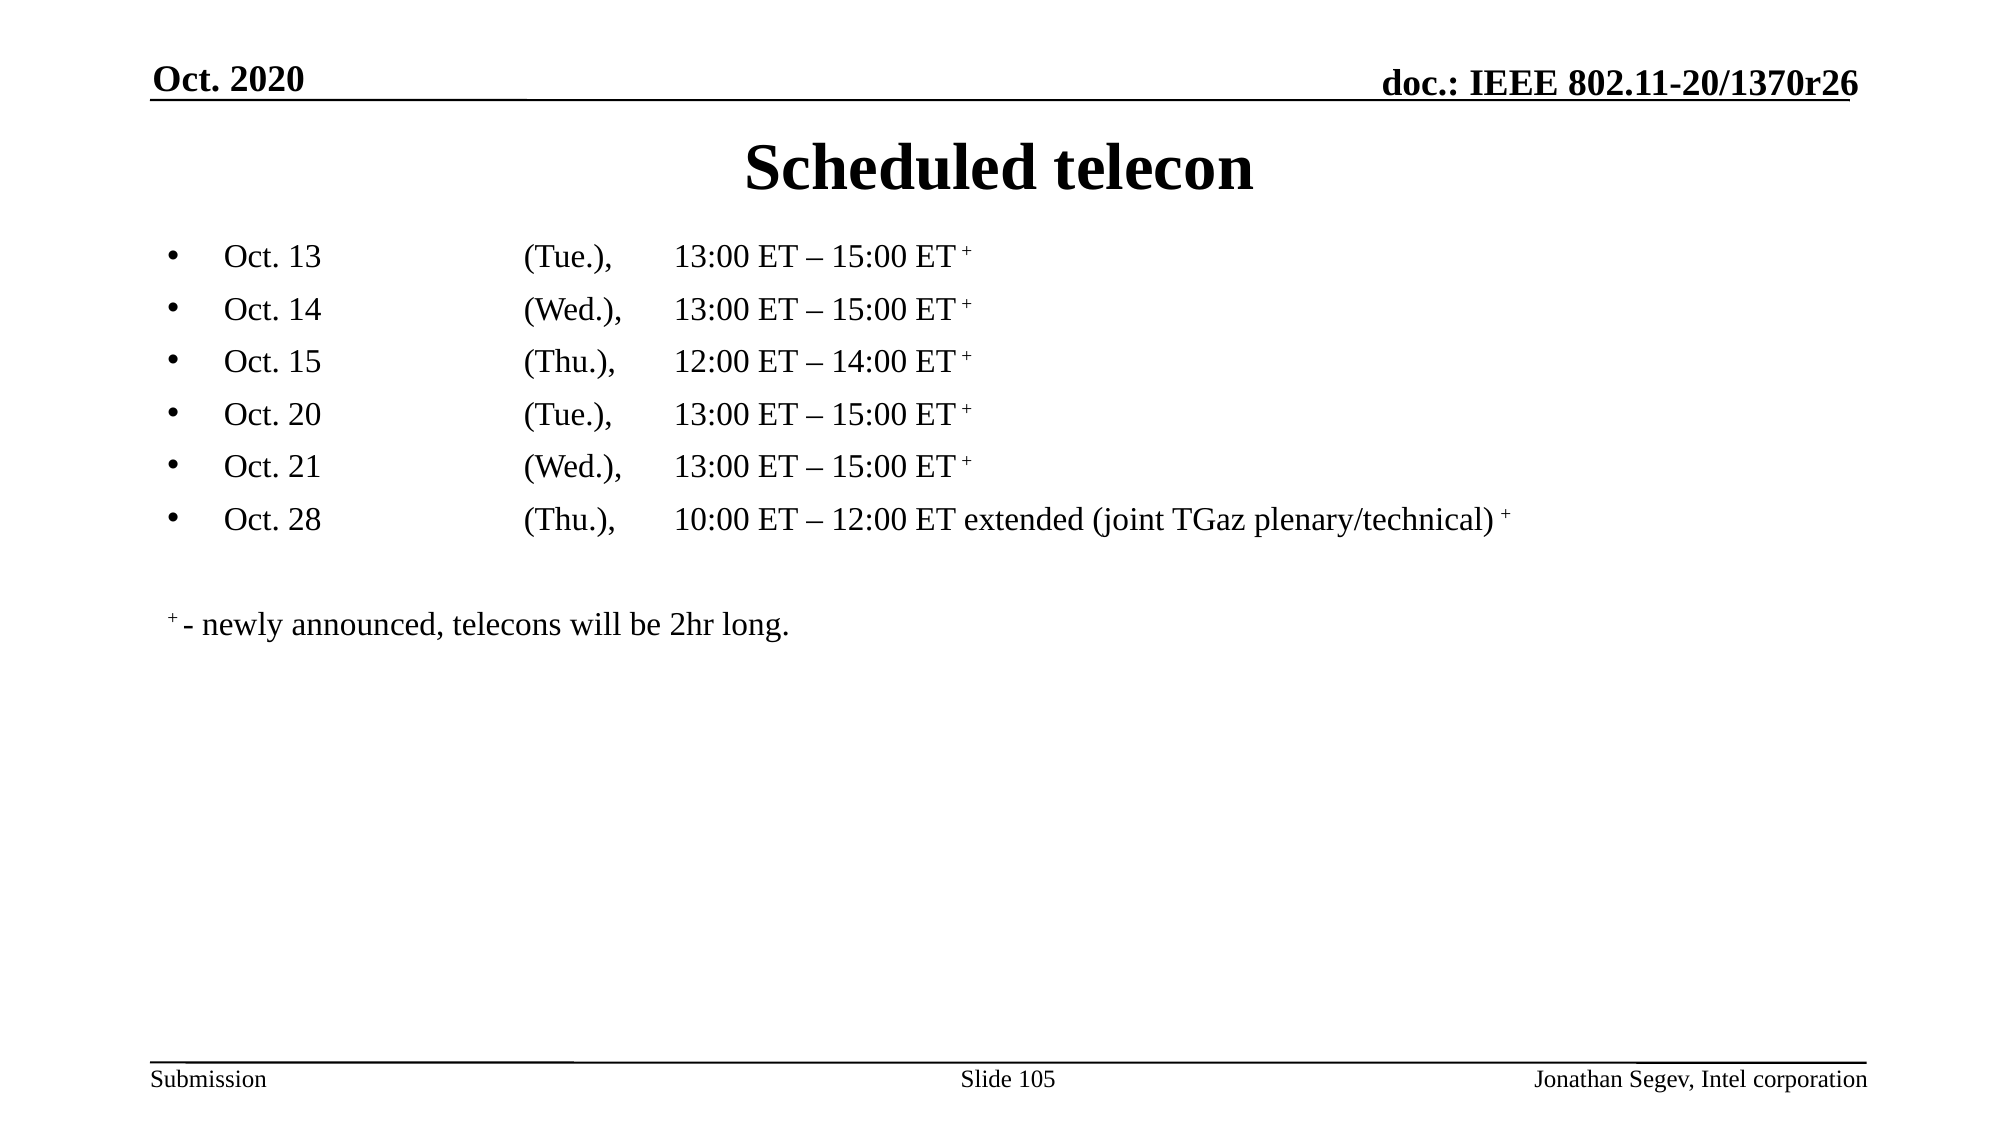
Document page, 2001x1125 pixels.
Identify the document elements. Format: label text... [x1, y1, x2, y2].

slide_number Slide 105 [950, 1061, 1067, 1123]
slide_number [152, 54, 563, 100]
title Scheduled telecon [149, 112, 1850, 215]
text_box Oct. 13 (Tue.), 13:00 ET – 15:00 ET + Oct. 14 (Wed.), 13:00 ET – 15:00 ET + Oct. 15 (Thu.), 12:00 ET – 14:00 ET + Oct. 20 (Tue.), 13:00 ET – 15:00 ET + Oct. 21 (Wed.), 13:00 ET – 15:00 ET + Oct. 28 (Thu.), 10:00 ET – 12:00 ET extended (joint TGaz plenary/technical) + + - newly announced, telecons will be 2hr long. [152, 227, 1960, 1010]
footer Jonathan Segev, Intel corporation [1171, 1061, 1869, 1093]
